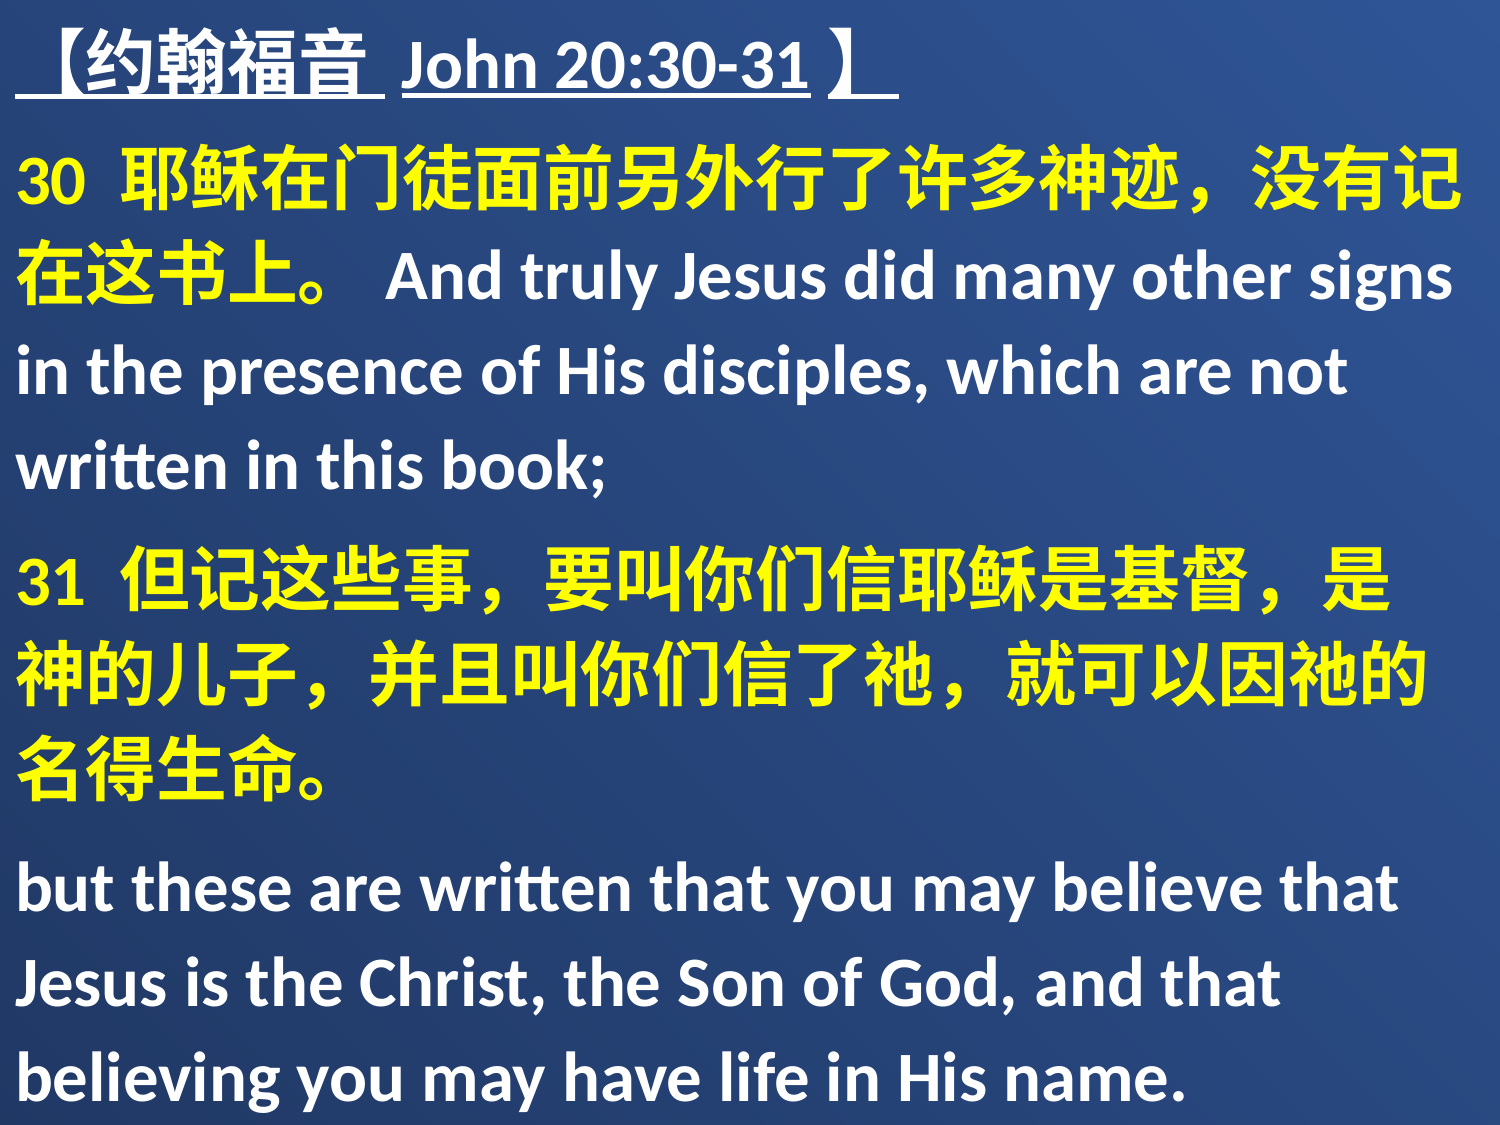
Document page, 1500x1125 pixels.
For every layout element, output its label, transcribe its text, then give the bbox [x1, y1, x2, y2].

subtitle 【约翰福音 John 20:30-31】 30 耶稣在门徒面前另外行了许多神迹，没有记在这书上。And truly Jesus did many other signs in the presence of His disciples, which are not written in this book; 31 但记这些事，要叫你们信耶稣是基督，是 神的儿子，并且叫你们信了祂，就可以因祂的名得生命。 but these are written that you may believe that Jesus is the Christ, the Son of God, and that believing you may have life in His name. [0, 0, 1500, 1125]
